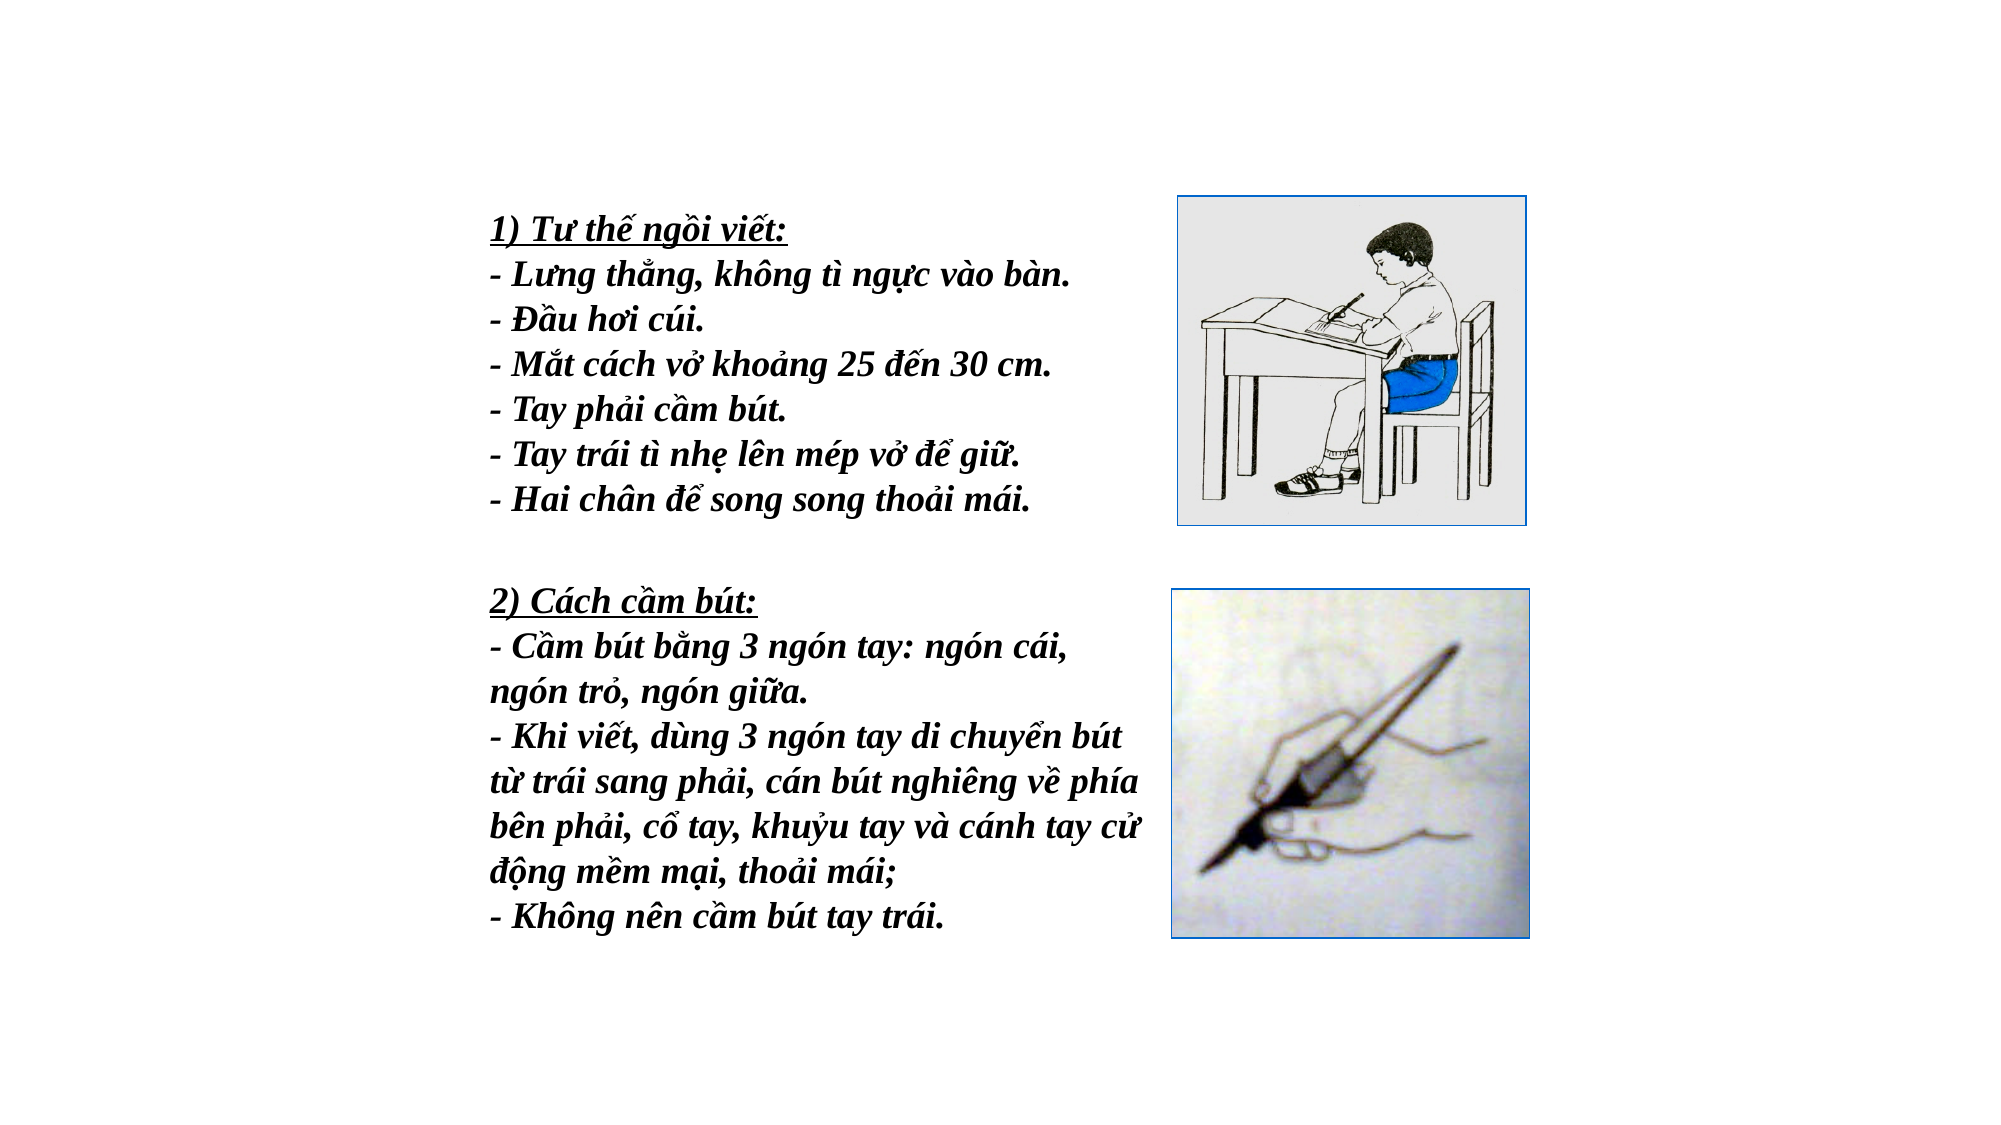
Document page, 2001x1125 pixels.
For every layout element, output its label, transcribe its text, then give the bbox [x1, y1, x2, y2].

text_box 1) Tư thế ngồi viết: - Lưng thẳng, không tì ngực vào bàn. - Đầu hơi cúi. - Mắt cách vở khoảng 25 đến 30 cm. - Tay phải cầm bút. - Tay trái tì nhẹ lên mép vở để giữ. - Hai chân để song song thoải mái. [474, 196, 1094, 568]
picture [1172, 589, 1529, 938]
picture [1177, 196, 1526, 526]
text_box 2) Cách cầm bút: - Cầm bút bằng 3 ngón tay: ngón cái, ngón trỏ, ngón giữa. - Khi viết, dùng 3 ngón tay di chuyển bút từ trái sang phải, cán bút nghiêng về phía bên phải, cổ tay, khuỷu tay và cánh tay cử động mềm mại, thoải mái; - Không nên cầm bút tay trái. [474, 568, 1160, 944]
